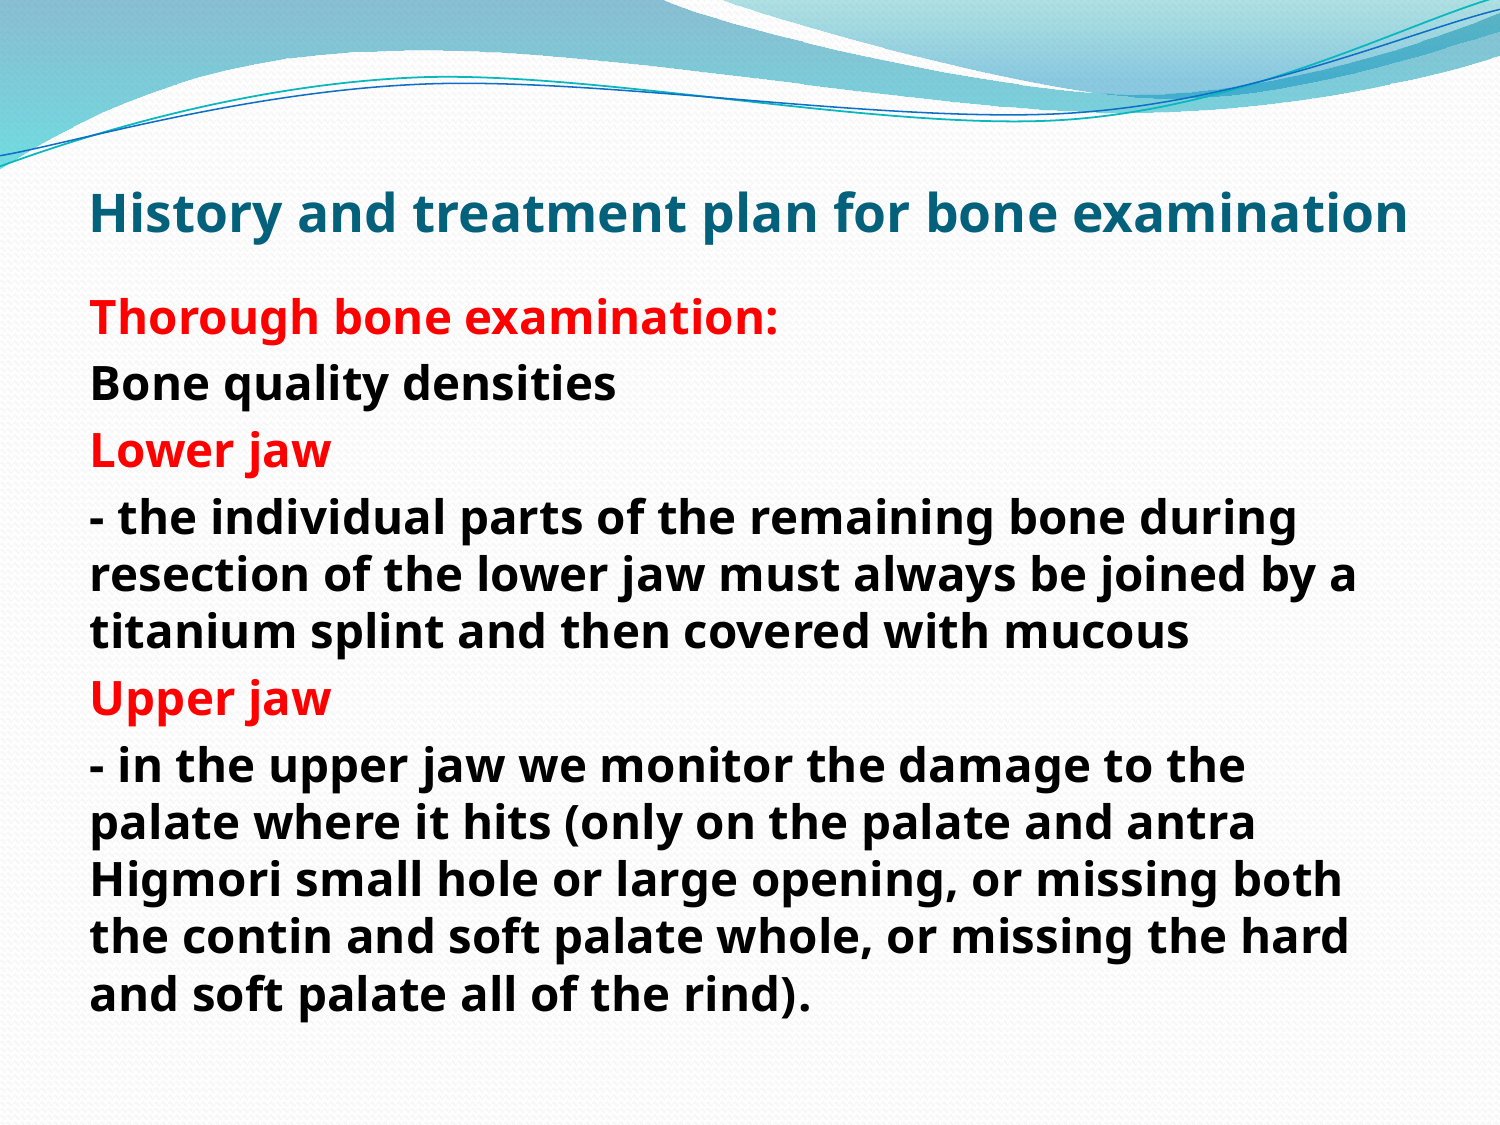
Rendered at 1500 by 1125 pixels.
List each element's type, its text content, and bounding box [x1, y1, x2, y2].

list Thorough bone examination: Bone quality densities Lower jaw - the individual parts of the remaining bone during resection of the lower jaw must always be joined by a titanium splint and then covered with mucous Upper jaw - in the upper jaw we monitor the damage to the palate where it hits (only on the palate and antra Higmori small hole or large opening, or missing both the contin and soft palate whole, or missing the hard and soft palate all of the rind). [75, 278, 1425, 1038]
title History and treatment plan for bone examination [75, 115, 1425, 244]
